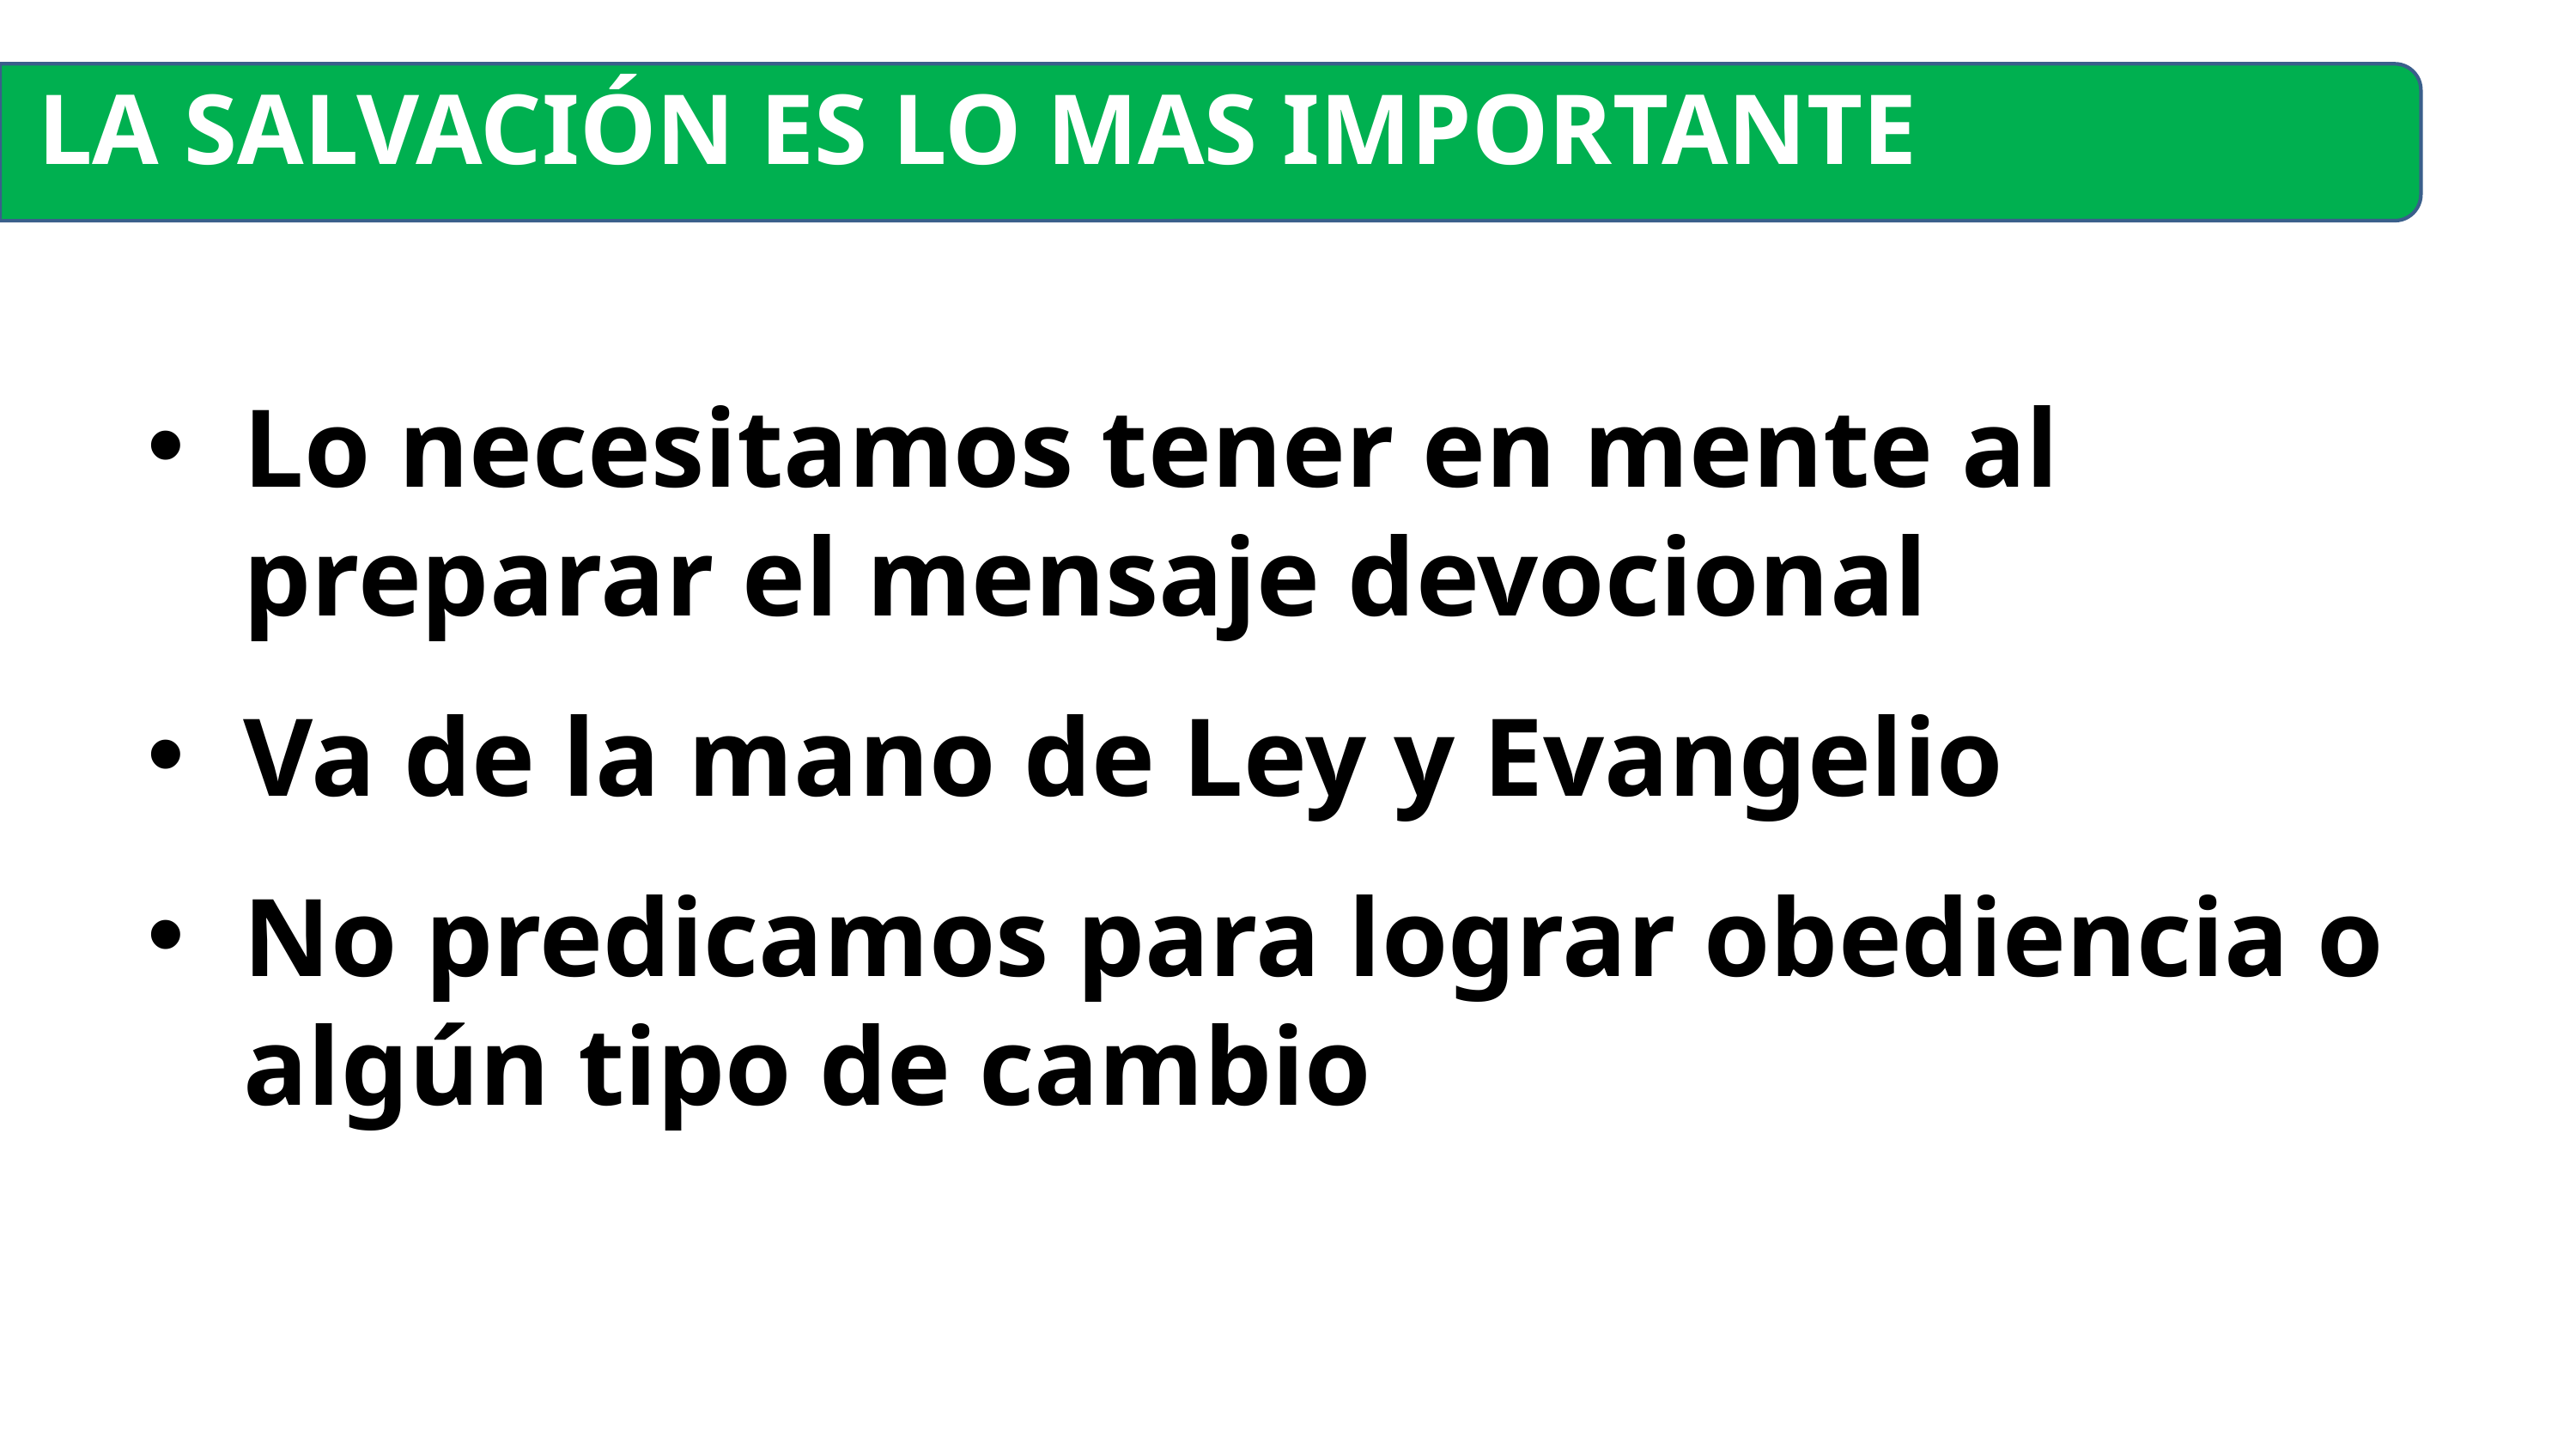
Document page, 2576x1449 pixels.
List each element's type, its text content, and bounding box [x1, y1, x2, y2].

text_box LA SALVACIÓN ES LO MAS IMPORTANTE [38, 80, 2328, 185]
text_box Lo necesitamos tener en mente al preparar el mensaje devocional Va de la mano de Ley y Evangelio No predicamos para lograr obediencia o algún tipo de cambio [134, 373, 2442, 1133]
text_box [0, 62, 2423, 223]
